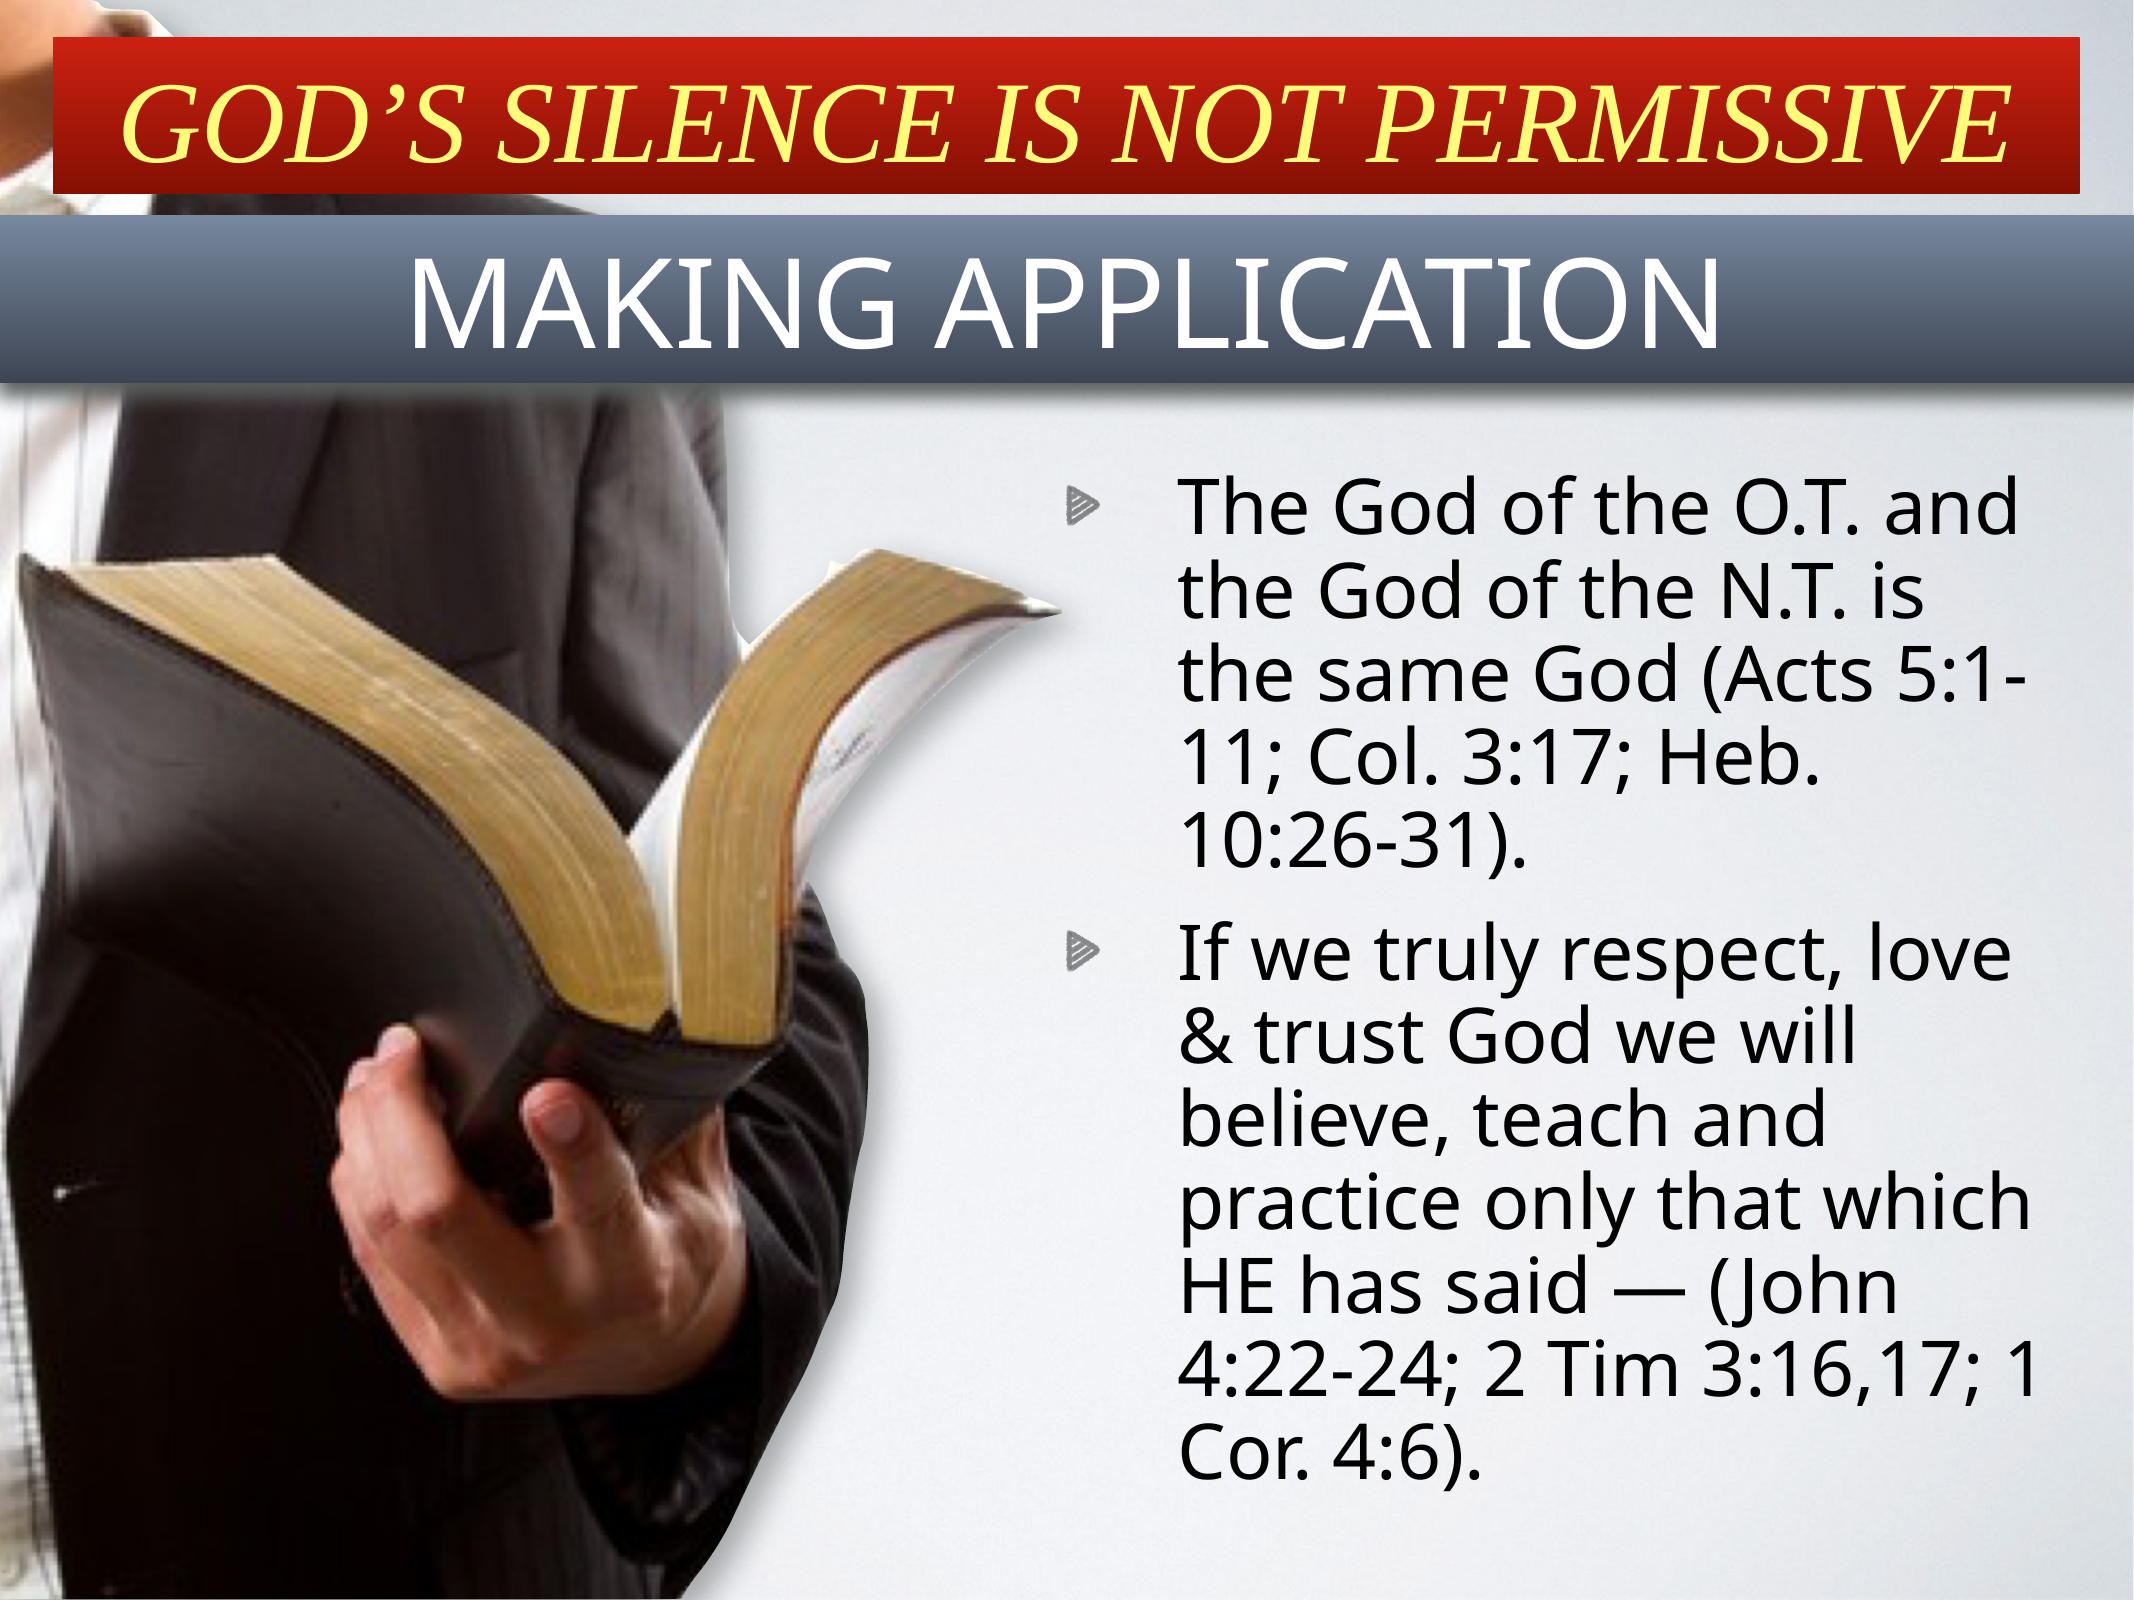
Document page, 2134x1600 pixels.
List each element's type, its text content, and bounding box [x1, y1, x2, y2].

text_box The God of the O.T. and the God of the N.T. is the same God (Acts 5:1-11; Col. 3:17; Heb. 10:26-31). If we truly respect, love & trust God we will believe, teach and practice only that which HE has said — (John 4:22-24; 2 Tim 3:16,17; 1 Cor. 4:6). [1064, 460, 2074, 1505]
text_box MAKING APPLICATION [1064, 215, 2134, 383]
text_box GOD’S SILENCE IS NOT PERMISSIVE [1064, 37, 2080, 194]
picture [0, 0, 2134, 1600]
